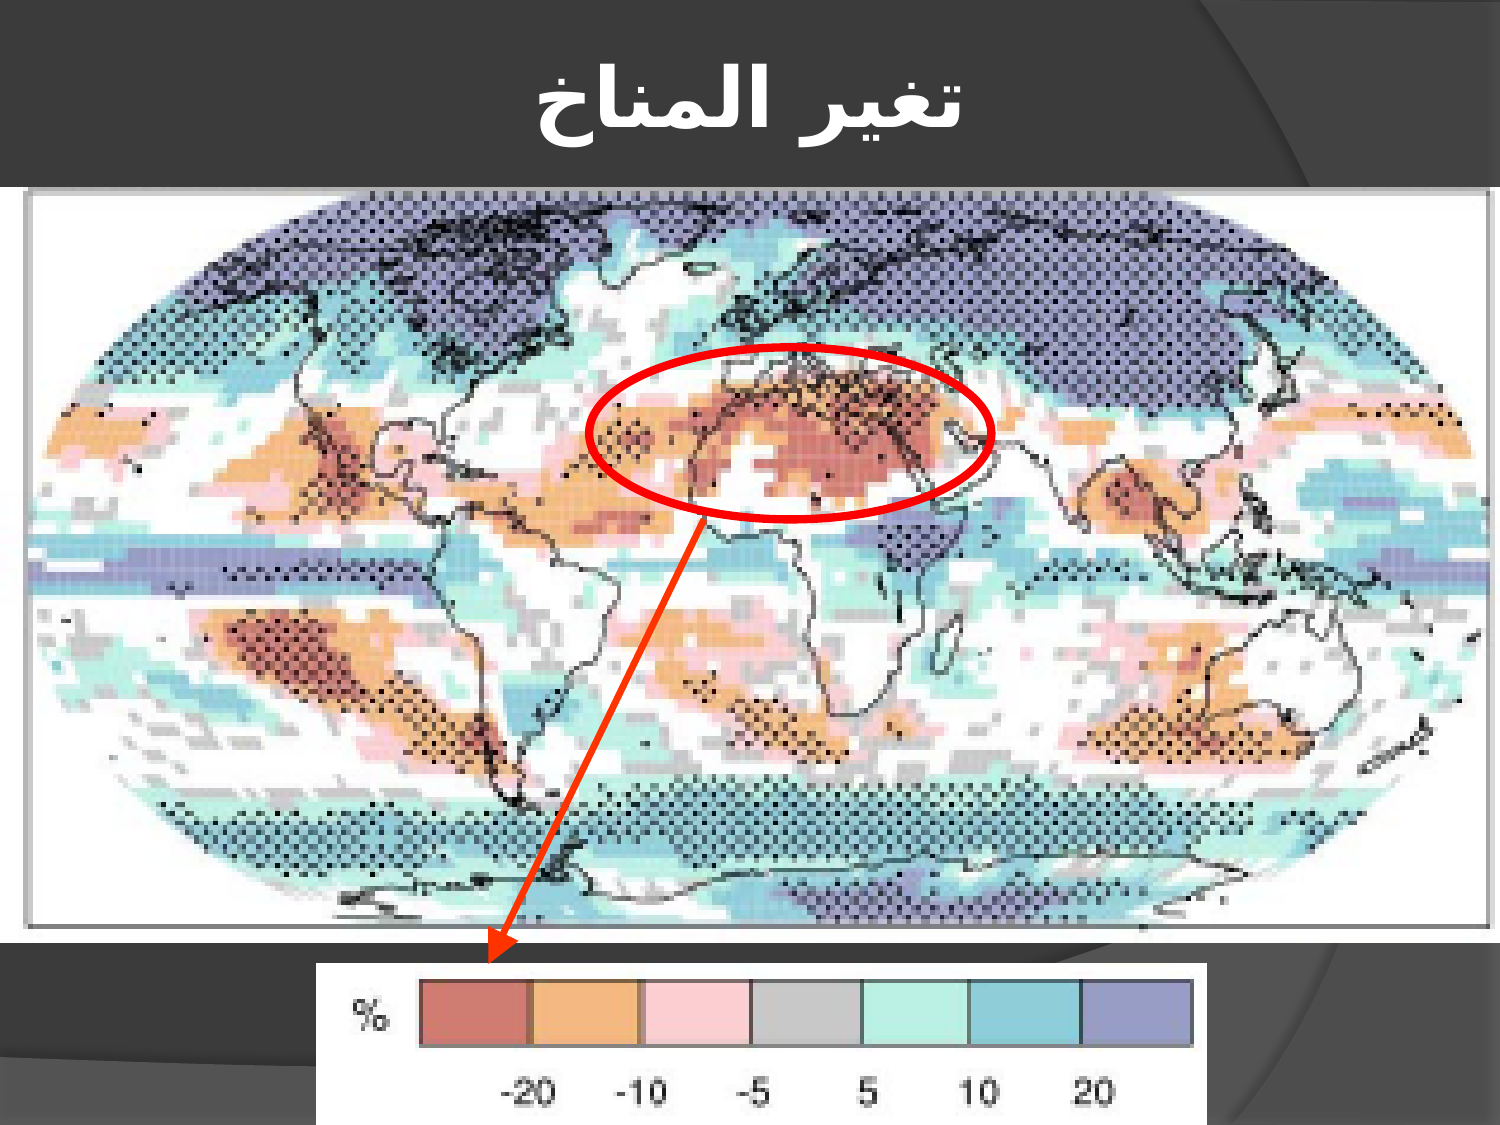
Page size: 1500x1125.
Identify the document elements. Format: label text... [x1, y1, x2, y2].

title تغير المناخ [137, 0, 1363, 177]
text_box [0, 187, 1500, 1125]
